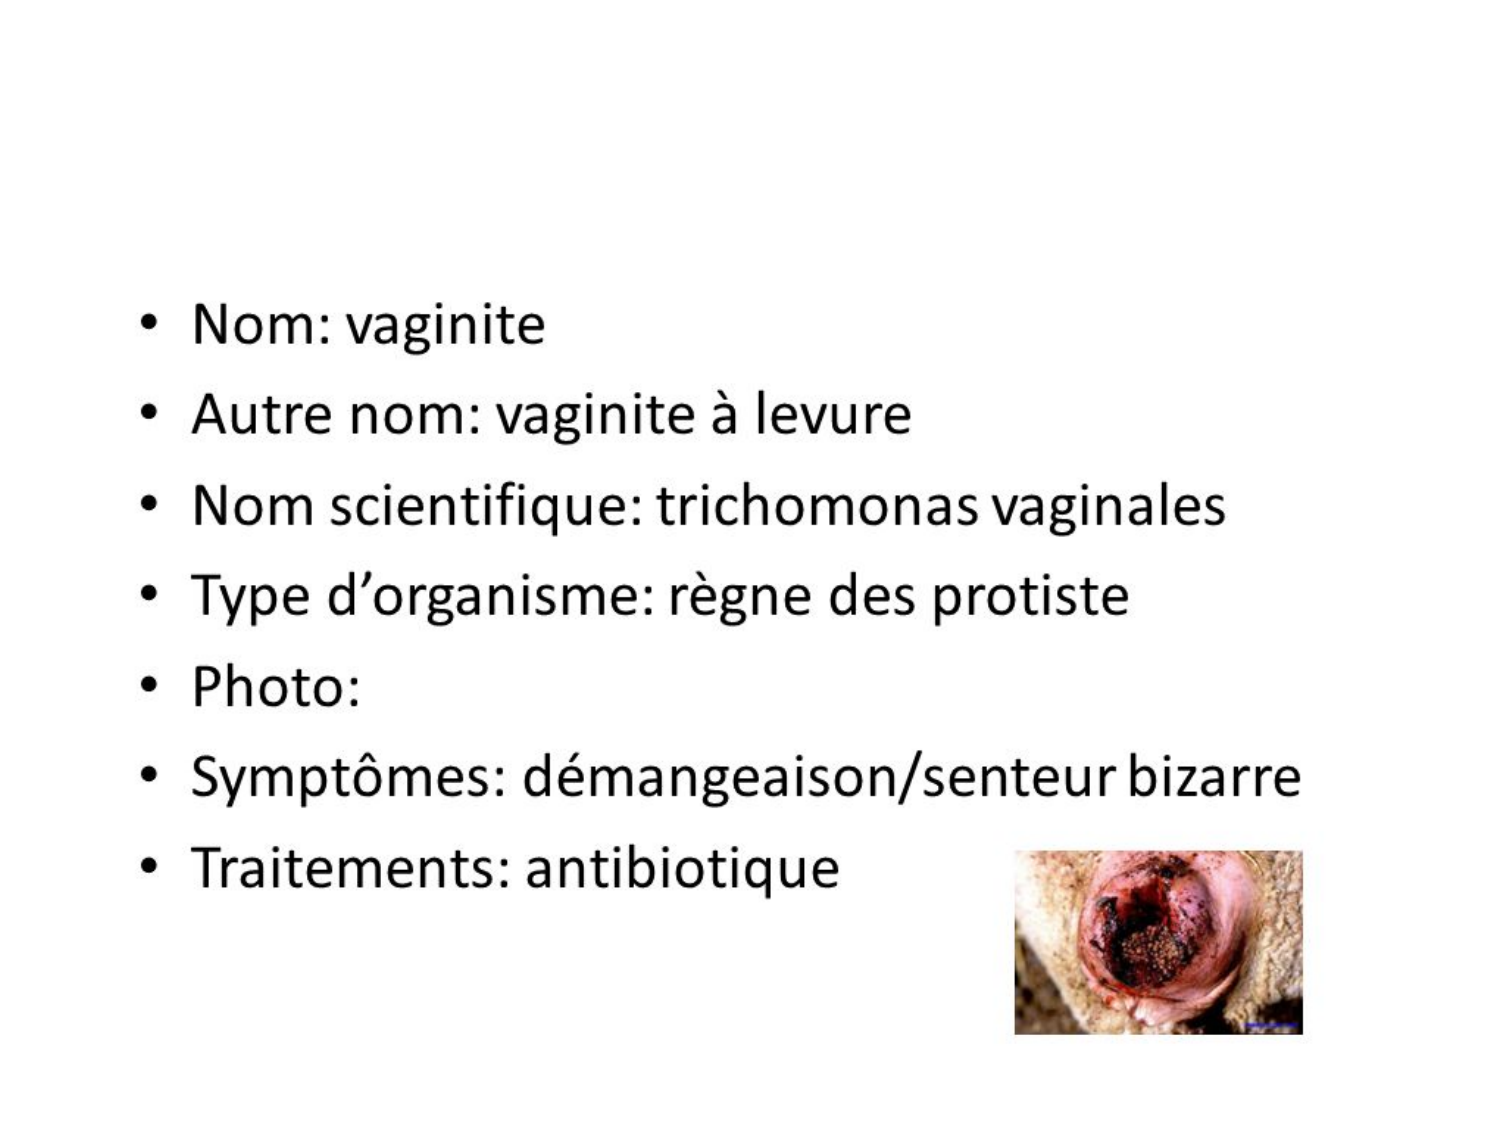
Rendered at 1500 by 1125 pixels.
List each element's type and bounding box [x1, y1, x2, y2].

picture [52, 30, 1465, 1091]
